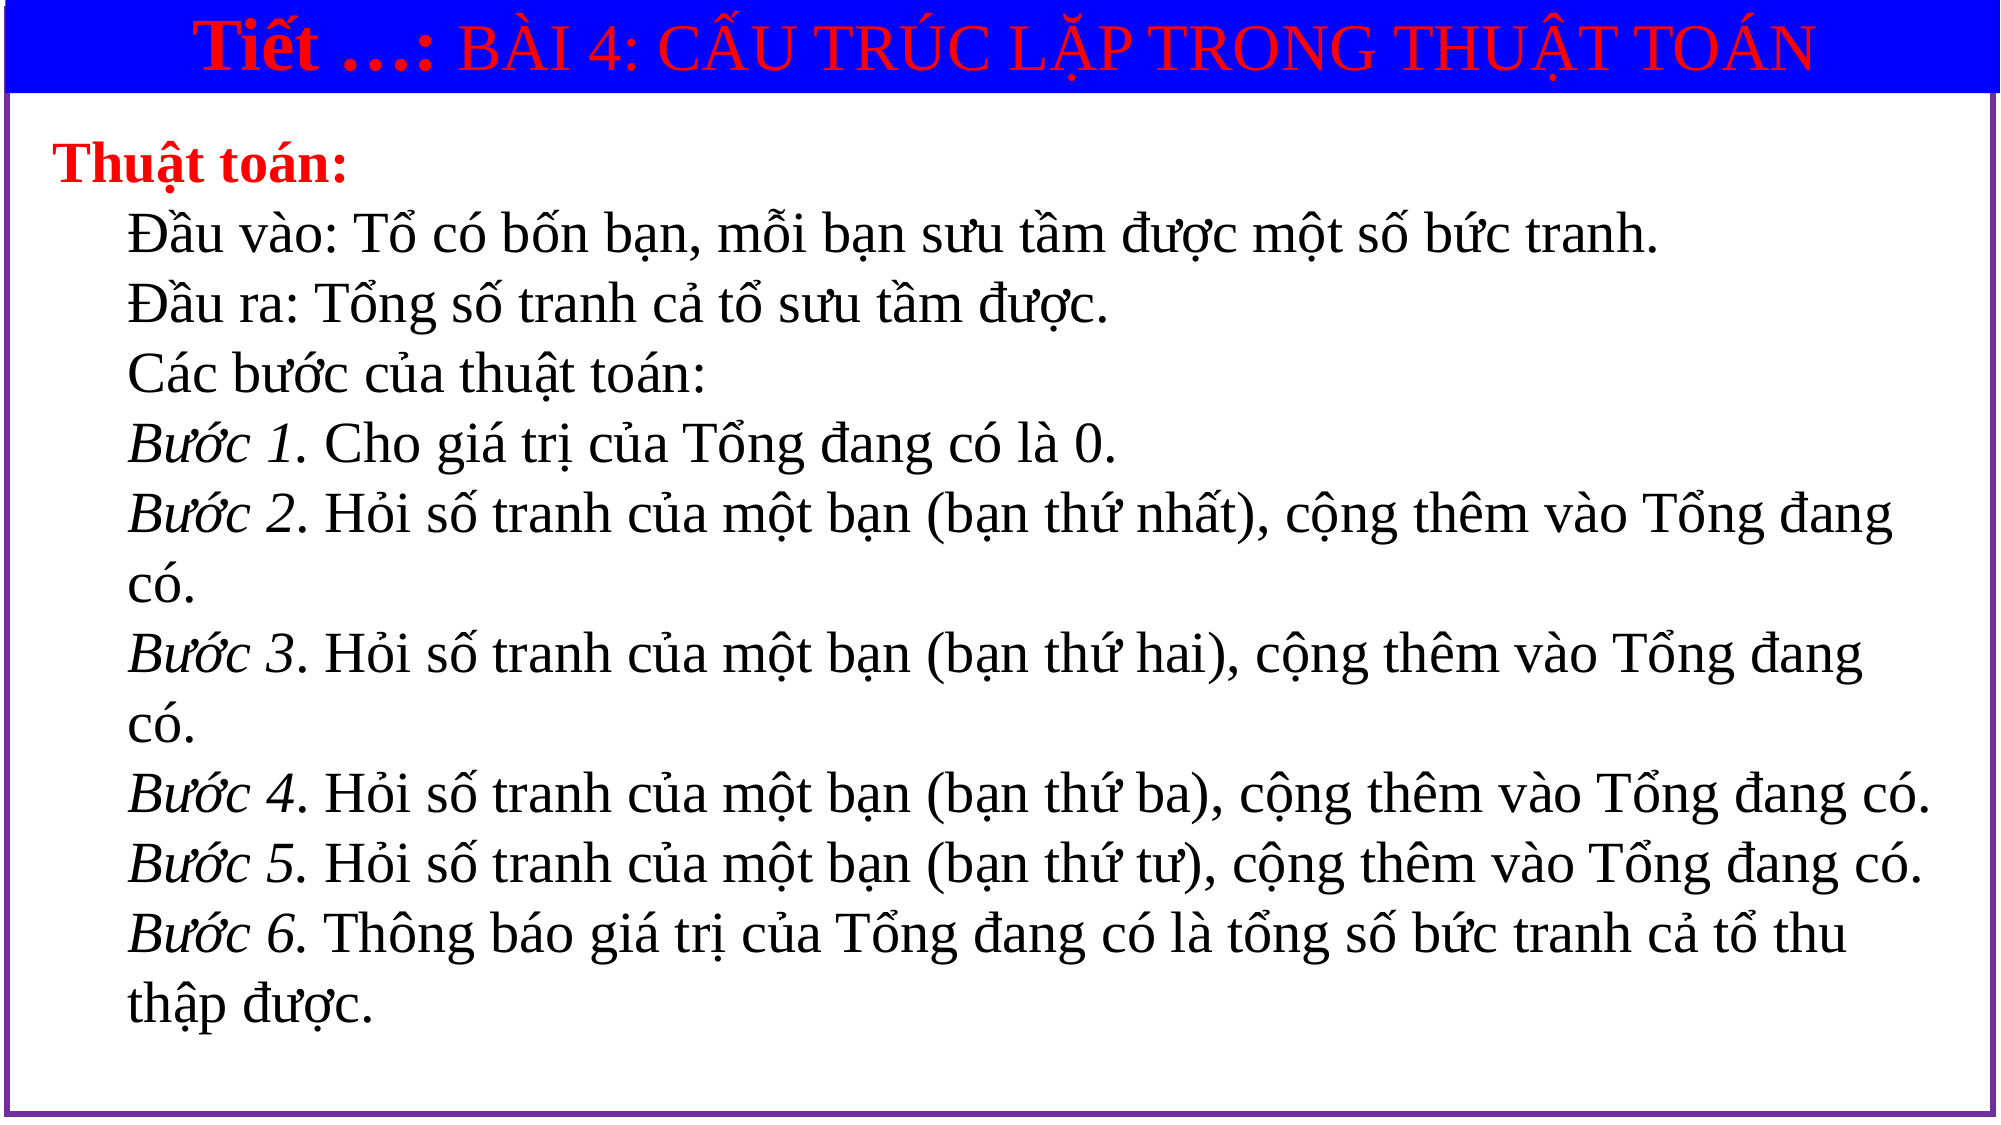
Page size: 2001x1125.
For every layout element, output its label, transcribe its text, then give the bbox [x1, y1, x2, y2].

text_box [5, 211, 2000, 1125]
text_box Thuật toán: Đầu vào: Tổ có bốn bạn, mỗi bạn sưu tầm được một số bức tranh. Đầu ra: Tổng số tranh cả tổ sưu tầm được. Các bước của thuật toán: Bước 1. Cho giá trị của Tổng đang có là 0. Bước 2. Hỏi số tranh của một bạn (bạn thứ nhất), cộng thêm vào Tổng đang có. Bước 3. Hỏi số tranh của một bạn (bạn thứ hai), cộng thêm vào Tổng đang có. Bước 4. Hỏi số tranh của một bạn (bạn thứ ba), cộng thêm vào Tổng đang có. Bước 5. Hỏi số tranh của một bạn (bạn thứ tư), cộng thêm vào Tổng đang có. Bước 6. Thông báo giá trị của Tổng đang có là tổng số bức tranh cả tổ thu thập được. [37, 117, 1956, 1042]
text_box Tiết …: BÀI 4: CẤU TRÚC LẶP TRONG THUẬT TOÁN [5, 0, 2000, 94]
